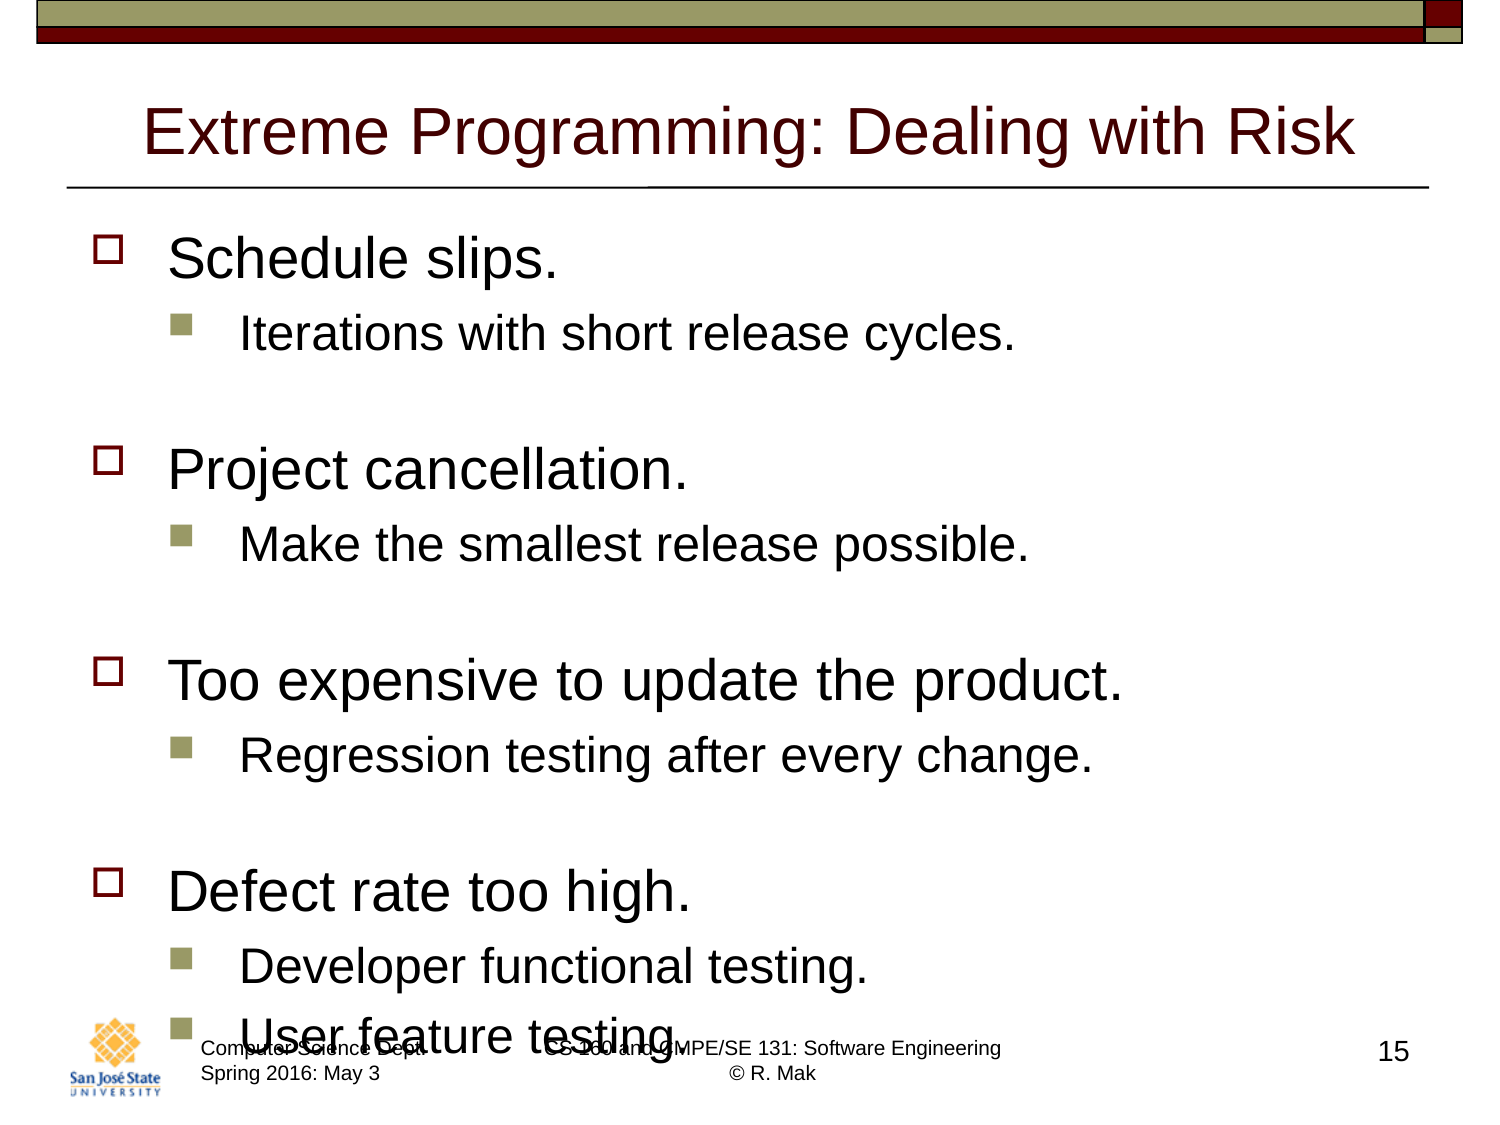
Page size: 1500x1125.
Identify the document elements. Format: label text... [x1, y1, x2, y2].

list Schedule slips. Iterations with short release cycles. Project cancellation. Make the smallest release possible. Too expensive to update the product. Regression testing after every change. Defect rate too high. Developer functional testing. User feature testing. [75, 212, 1425, 1006]
title Extreme Programming: Dealing with Risk [75, 67, 1425, 175]
slide_number 15 [1112, 1025, 1425, 1100]
picture [60, 1012, 166, 1112]
